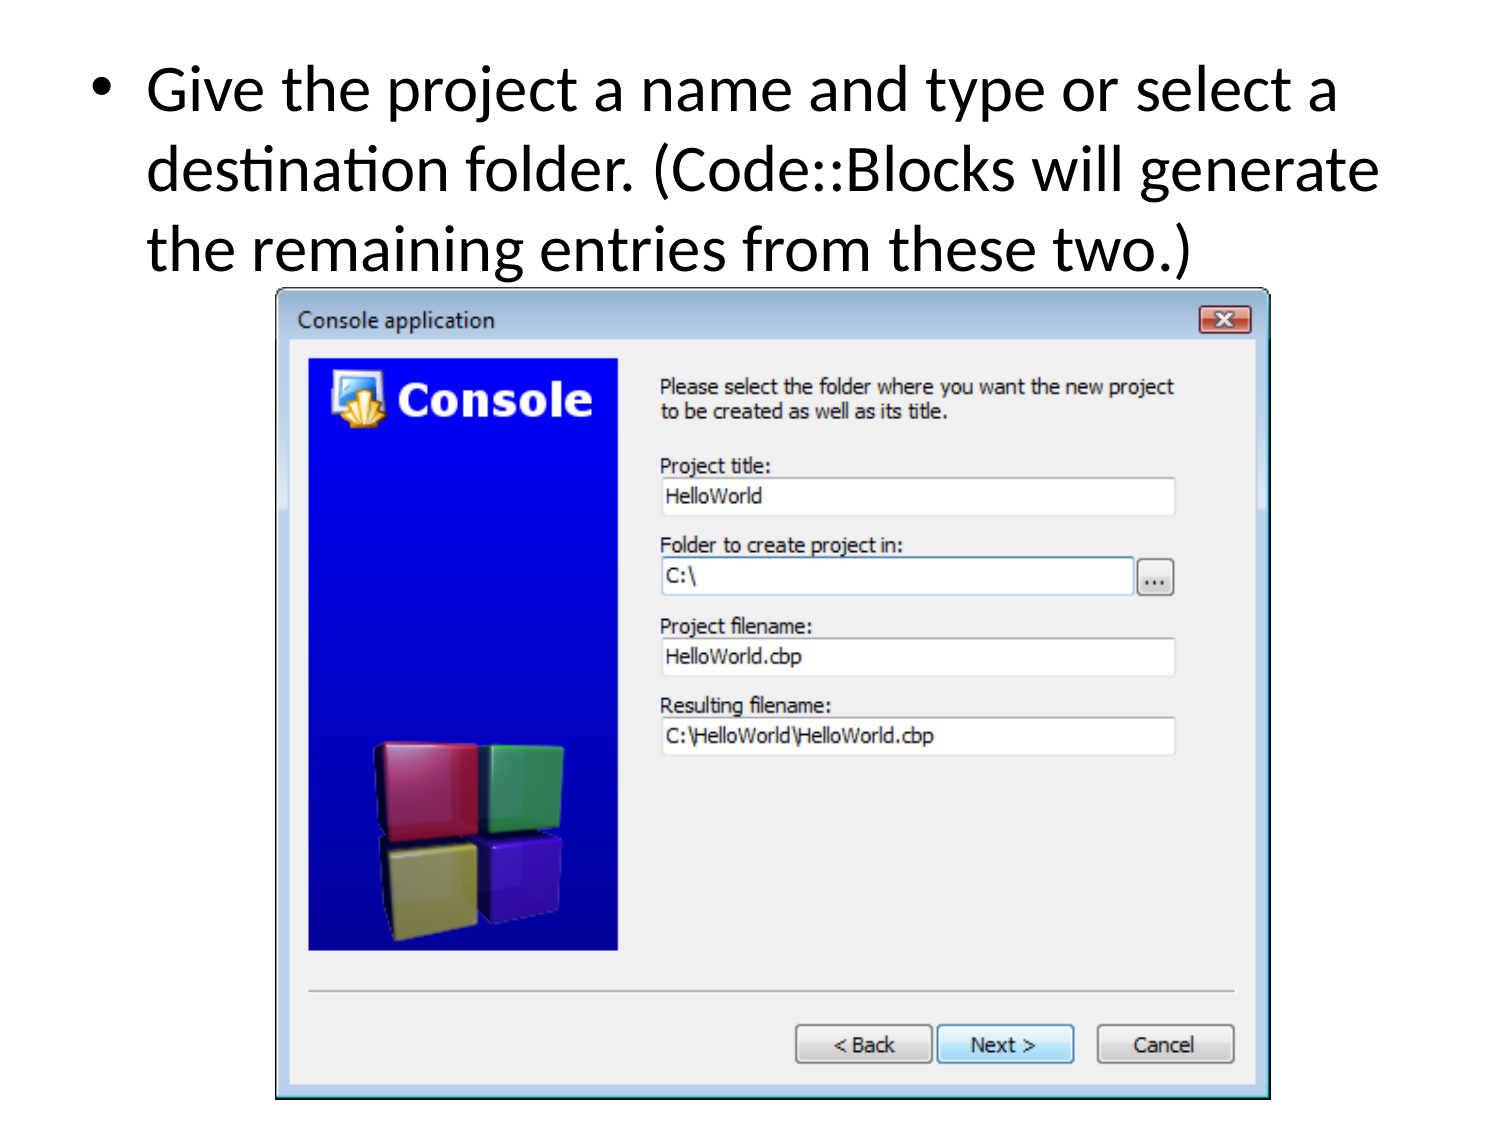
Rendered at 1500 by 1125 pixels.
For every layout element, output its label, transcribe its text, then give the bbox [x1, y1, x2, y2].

list Give the project a name and type or select a destination folder. (Code::Blocks will generate the remaining entries from these two.) [75, 37, 1425, 780]
picture [274, 287, 1271, 1101]
